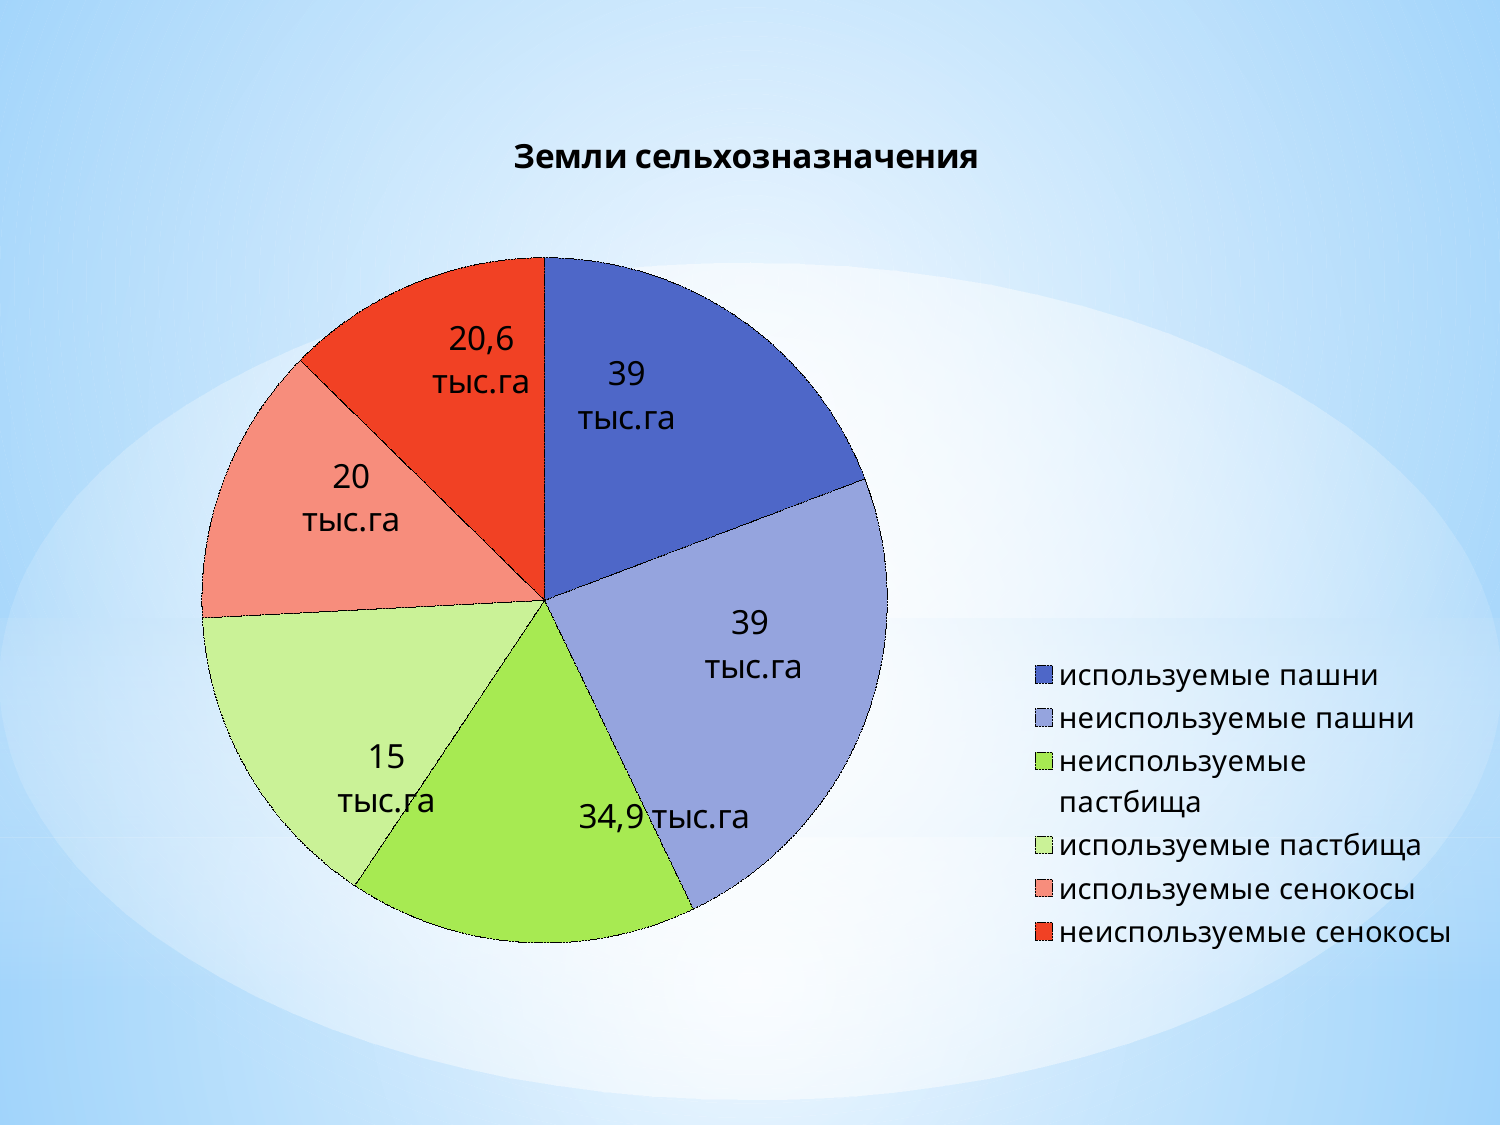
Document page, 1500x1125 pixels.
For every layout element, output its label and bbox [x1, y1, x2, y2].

chart [10, 111, 1490, 1014]
